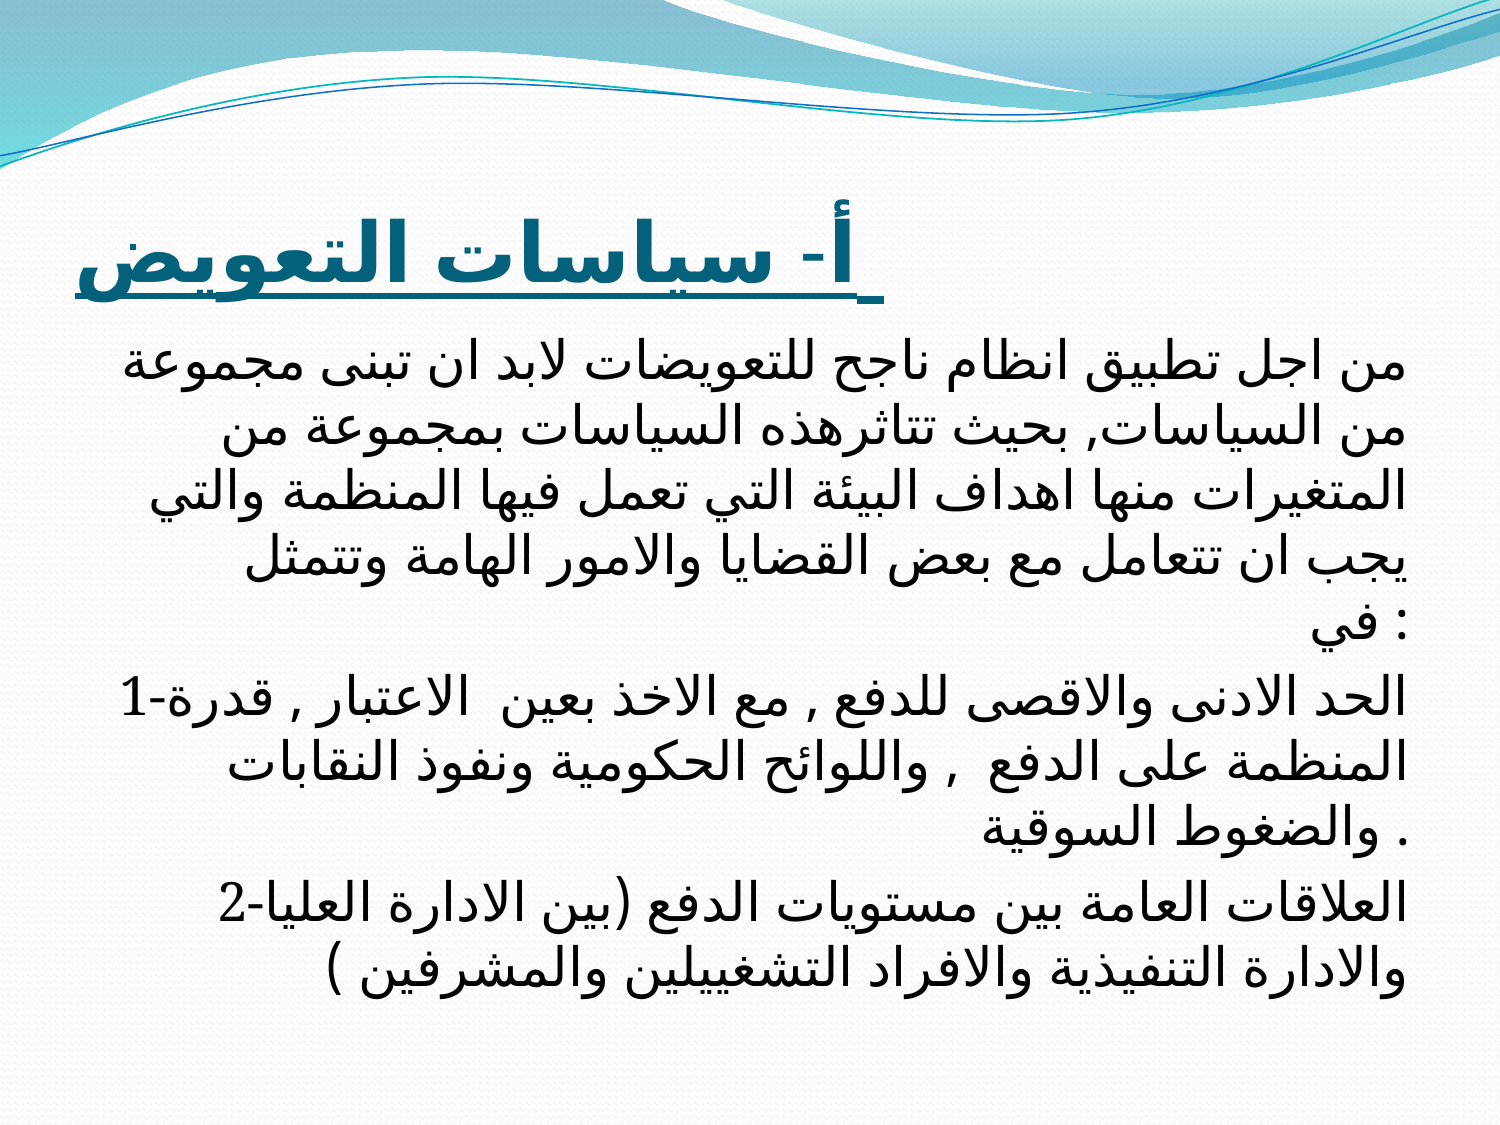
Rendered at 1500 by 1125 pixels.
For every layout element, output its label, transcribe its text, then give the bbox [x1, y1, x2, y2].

title أ- سياسات التعويض [75, 115, 1425, 303]
list من اجل تطبيق انظام ناجح للتعويضات لابد ان تبنى مجموعة من السياسات, بحيث تتاثرهذه السياسات بمجموعة من المتغيرات منها اهداف البيئة التي تعمل فيها المنظمة والتي يجب ان تتعامل مع بعض القضايا والامور الهامة وتتمثل في : 1-الحد الادنى والاقصى للدفع , مع الاخذ بعين الاعتبار , قدرة المنظمة على الدفع , واللوائح الحكومية ونفوذ النقابات والضغوط السوقية . 2-العلاقات العامة بين مستويات الدفع (بين الادارة العليا والادارة التنفيذية والافراد التشغييلين والمشرفين ) [75, 317, 1425, 1038]
